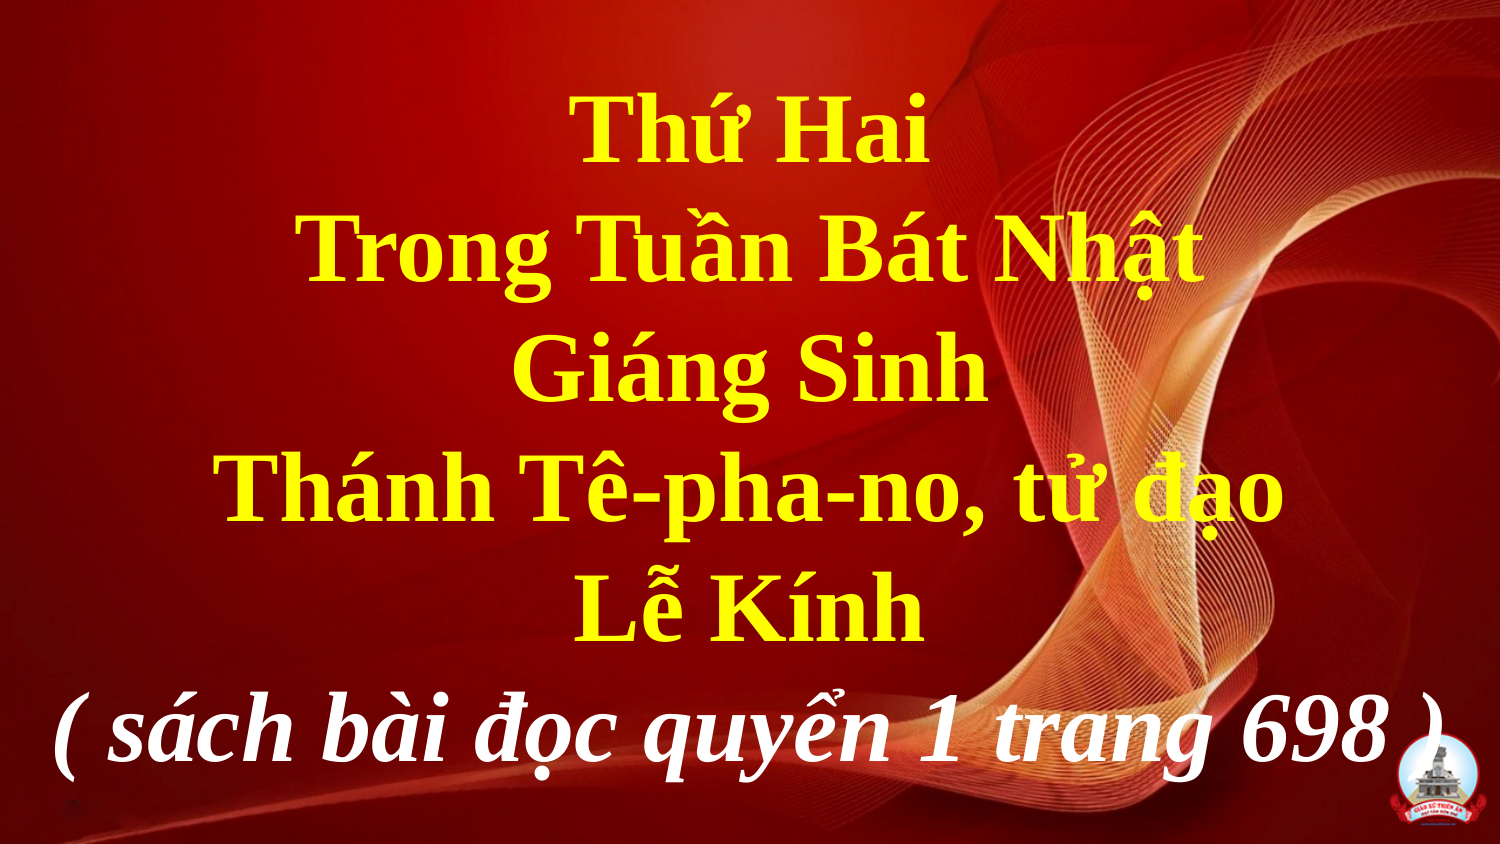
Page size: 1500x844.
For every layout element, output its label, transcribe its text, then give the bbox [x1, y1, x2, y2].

title Thứ Hai Trong Tuần Bát Nhật Giáng Sinh Thánh Tê-pha-no, tử đạo Lễ Kính ( sách bài đọc quyển 1 trang 698 ) [0, 0, 1500, 844]
